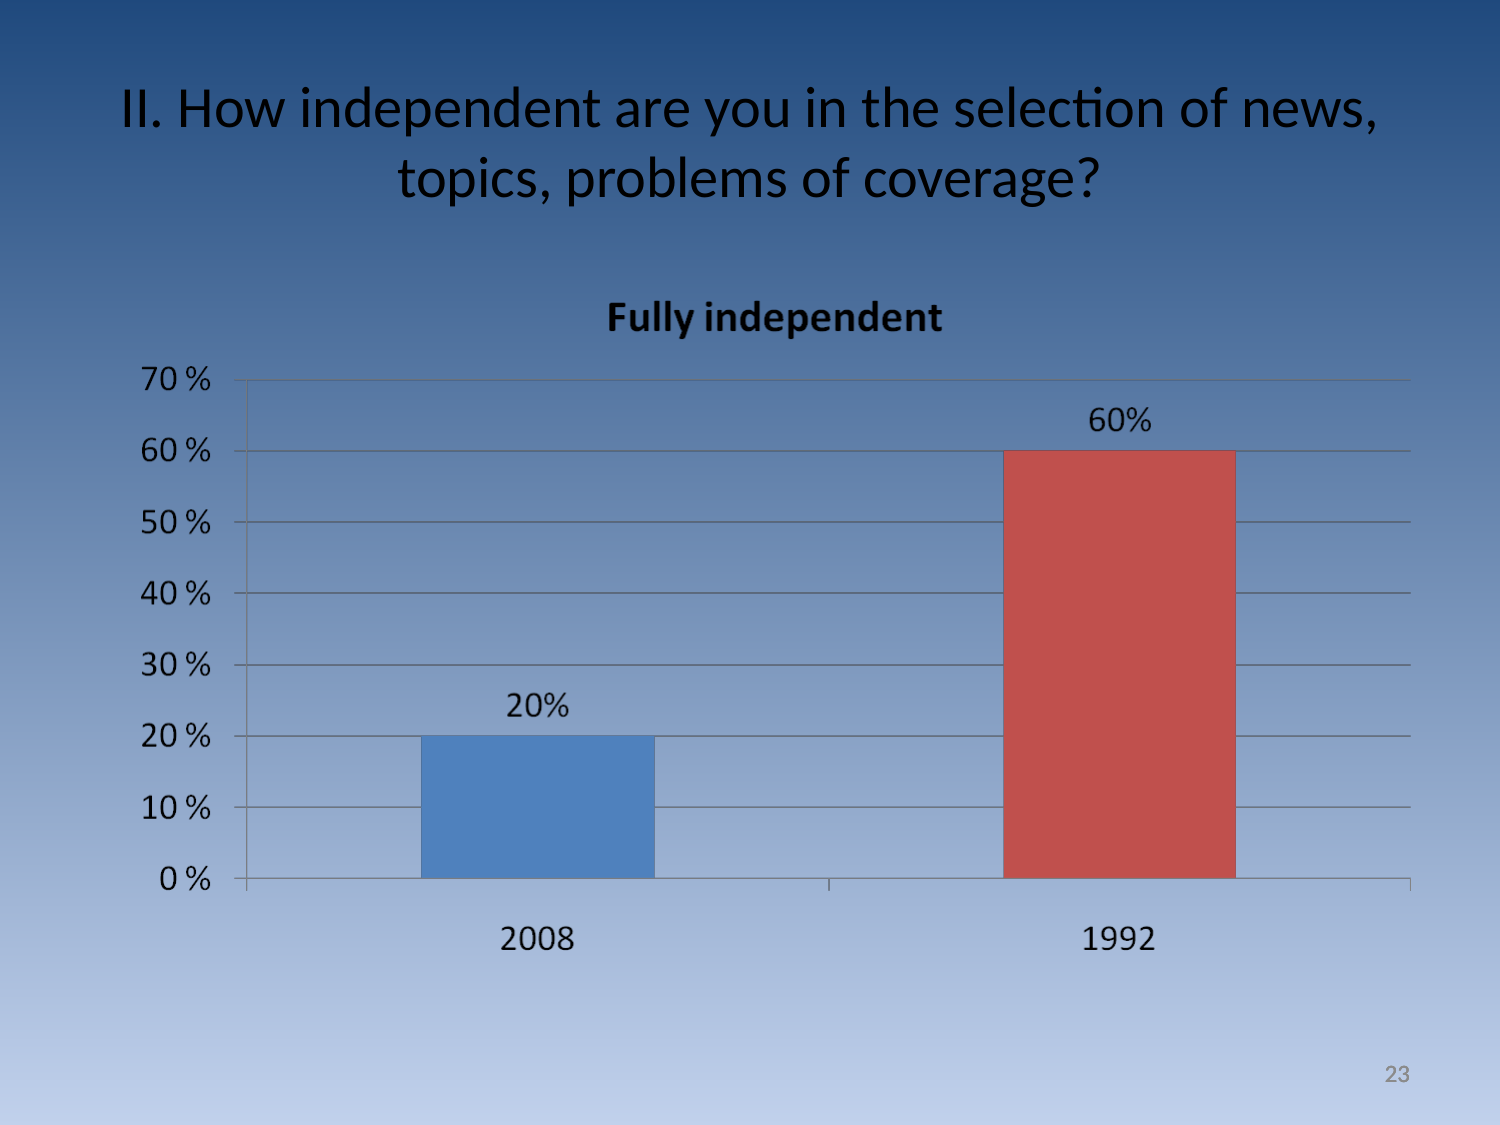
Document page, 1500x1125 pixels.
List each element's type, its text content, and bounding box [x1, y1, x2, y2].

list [116, 271, 1434, 982]
text_box 23 [1074, 1042, 1425, 1103]
title II. How independent are you in the selection of news, topics, problems of coverage? [74, 44, 1426, 233]
